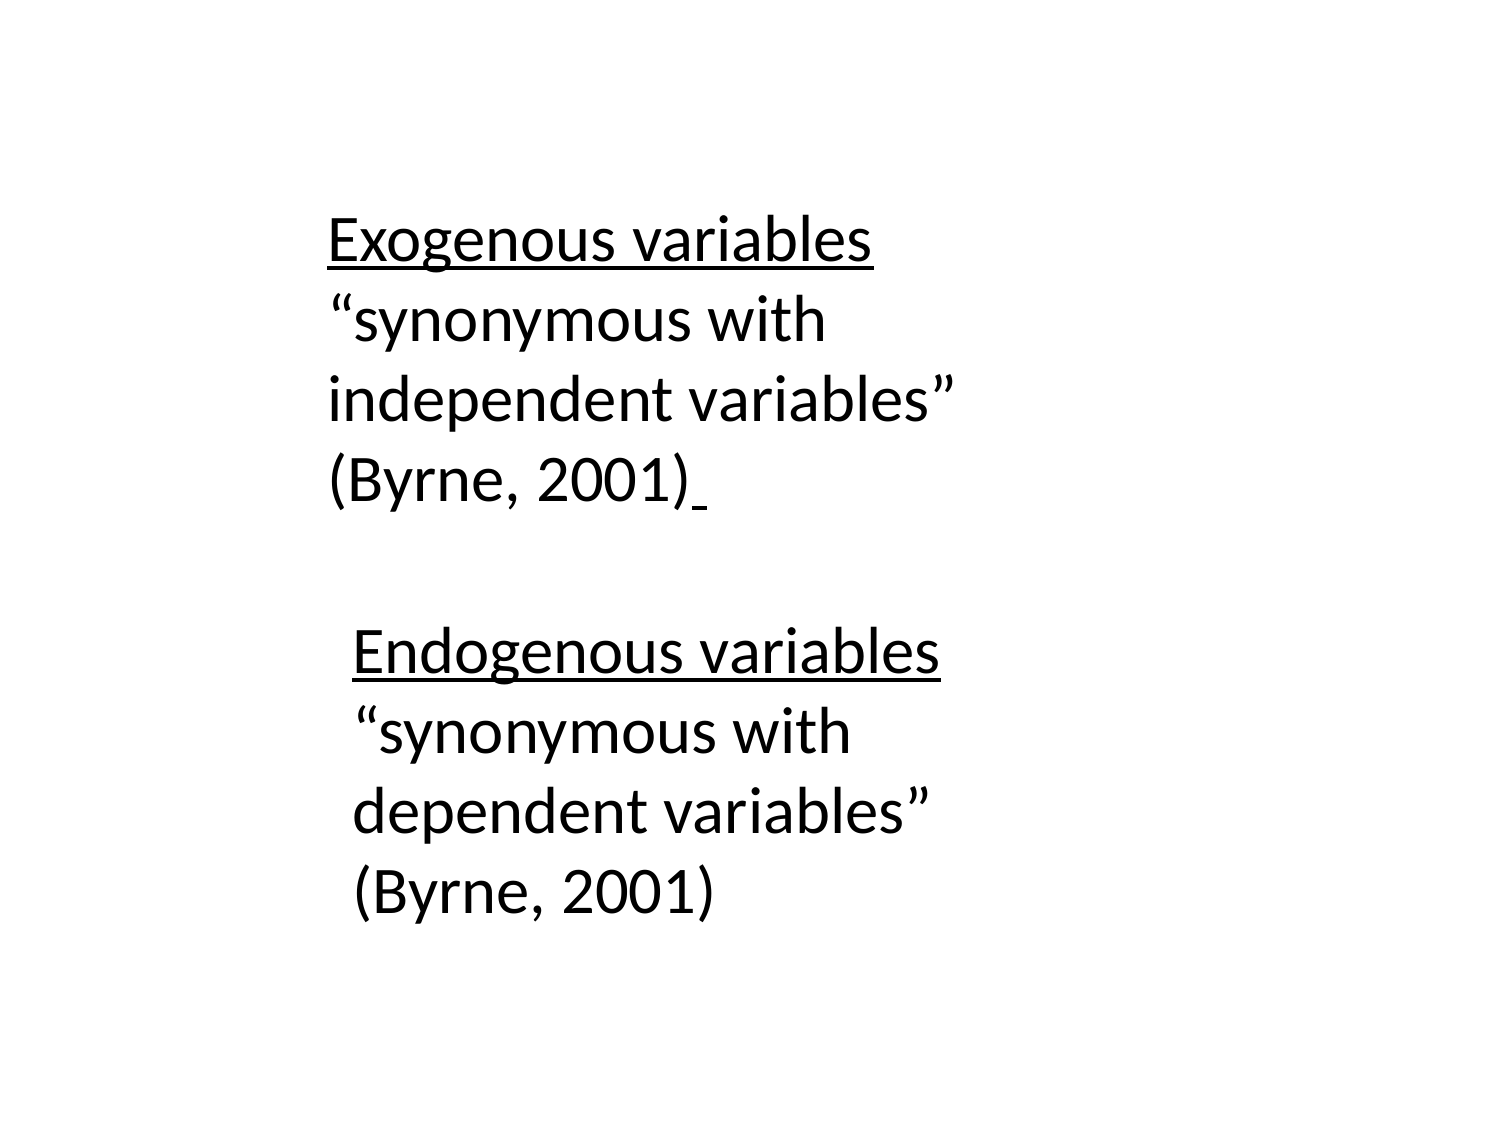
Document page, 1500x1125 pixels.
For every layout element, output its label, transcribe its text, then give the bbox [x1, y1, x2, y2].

text_box Endogenous variables “synonymous with dependent variables” (Byrne, 2001) [337, 599, 1125, 935]
text_box Exogenous variables “synonymous with independent variables” (Byrne, 2001) [312, 187, 1113, 522]
